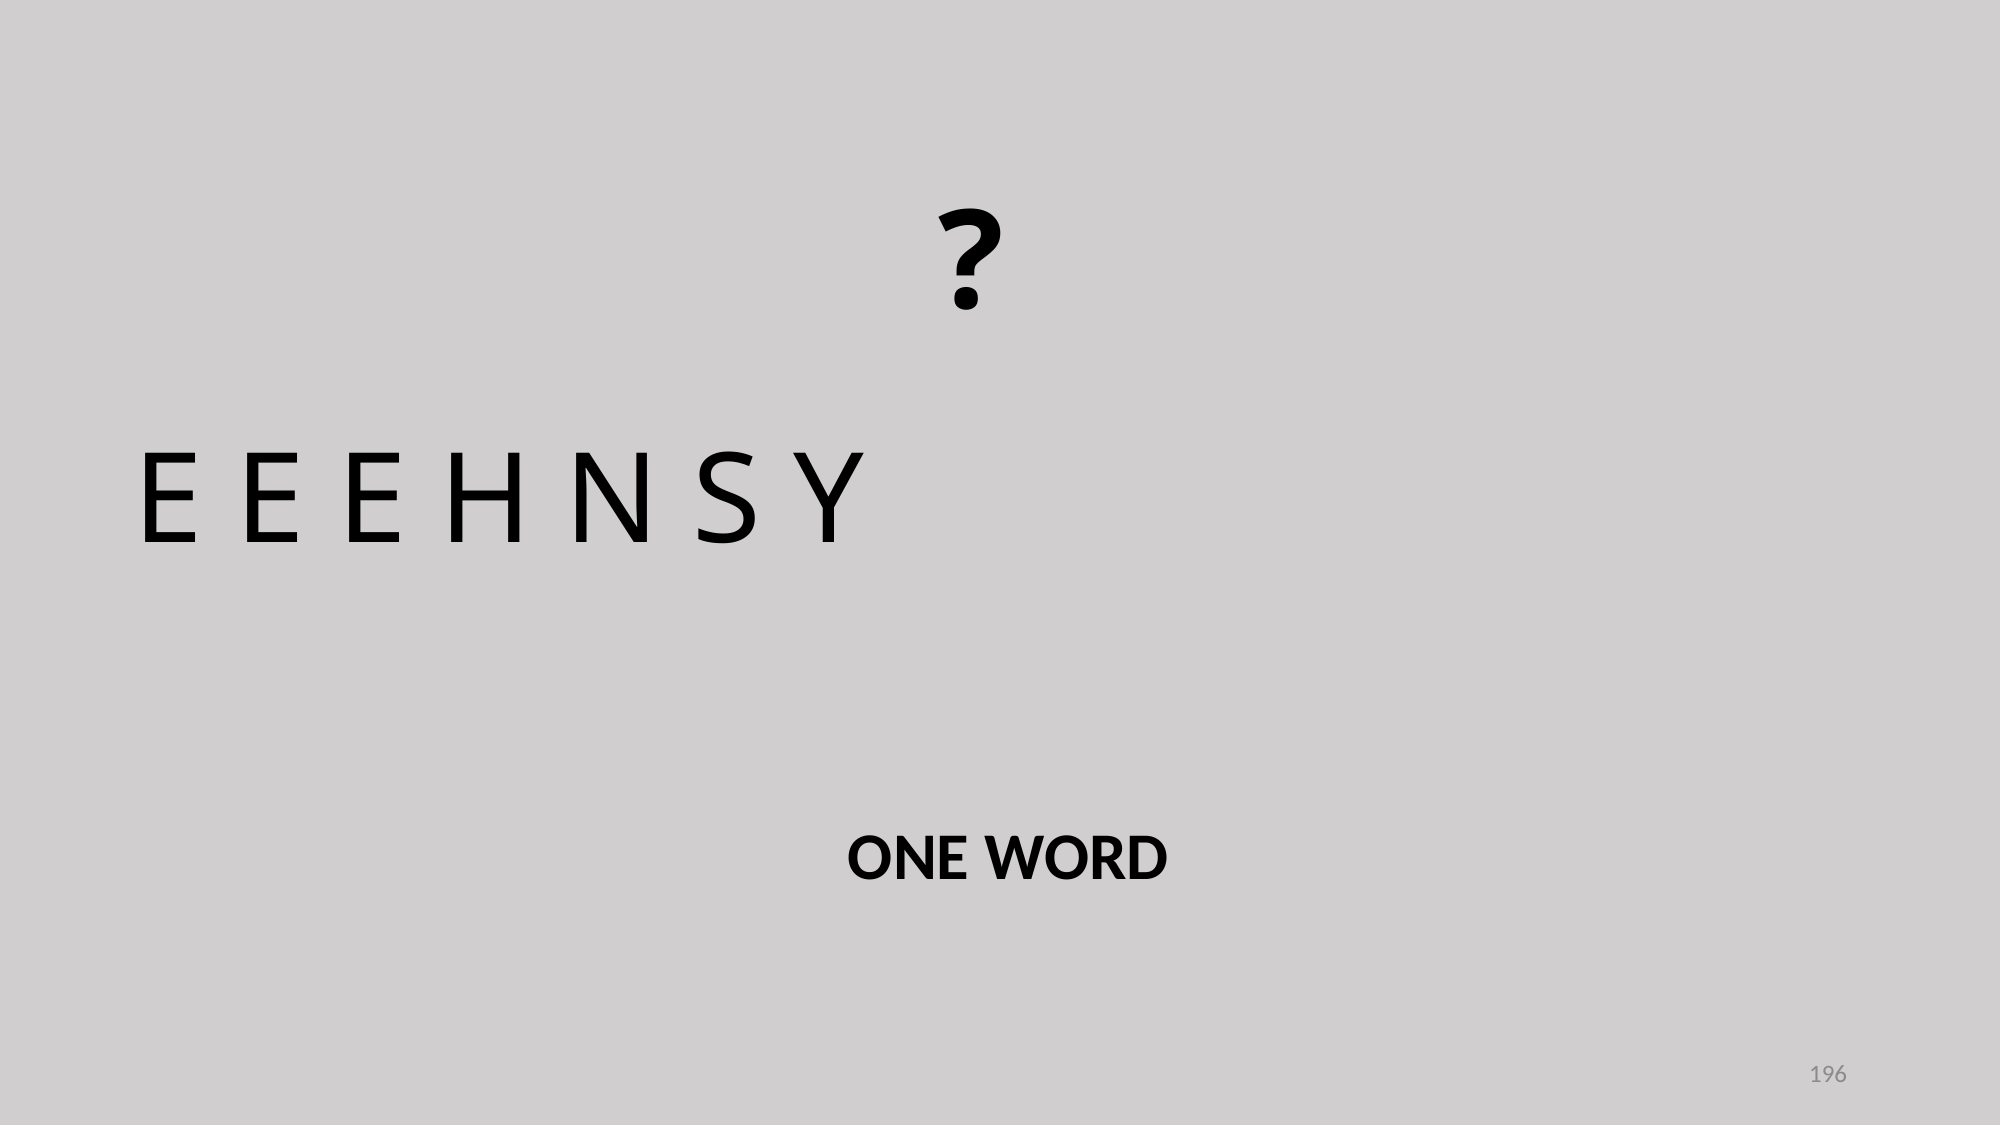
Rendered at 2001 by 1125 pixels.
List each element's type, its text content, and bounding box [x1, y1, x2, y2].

text_box E E E H N S Y [119, 409, 1950, 575]
slide_number 196 [1412, 1042, 1863, 1103]
text_box ? [924, 163, 1206, 344]
text_box ONE WORD [833, 805, 1236, 901]
